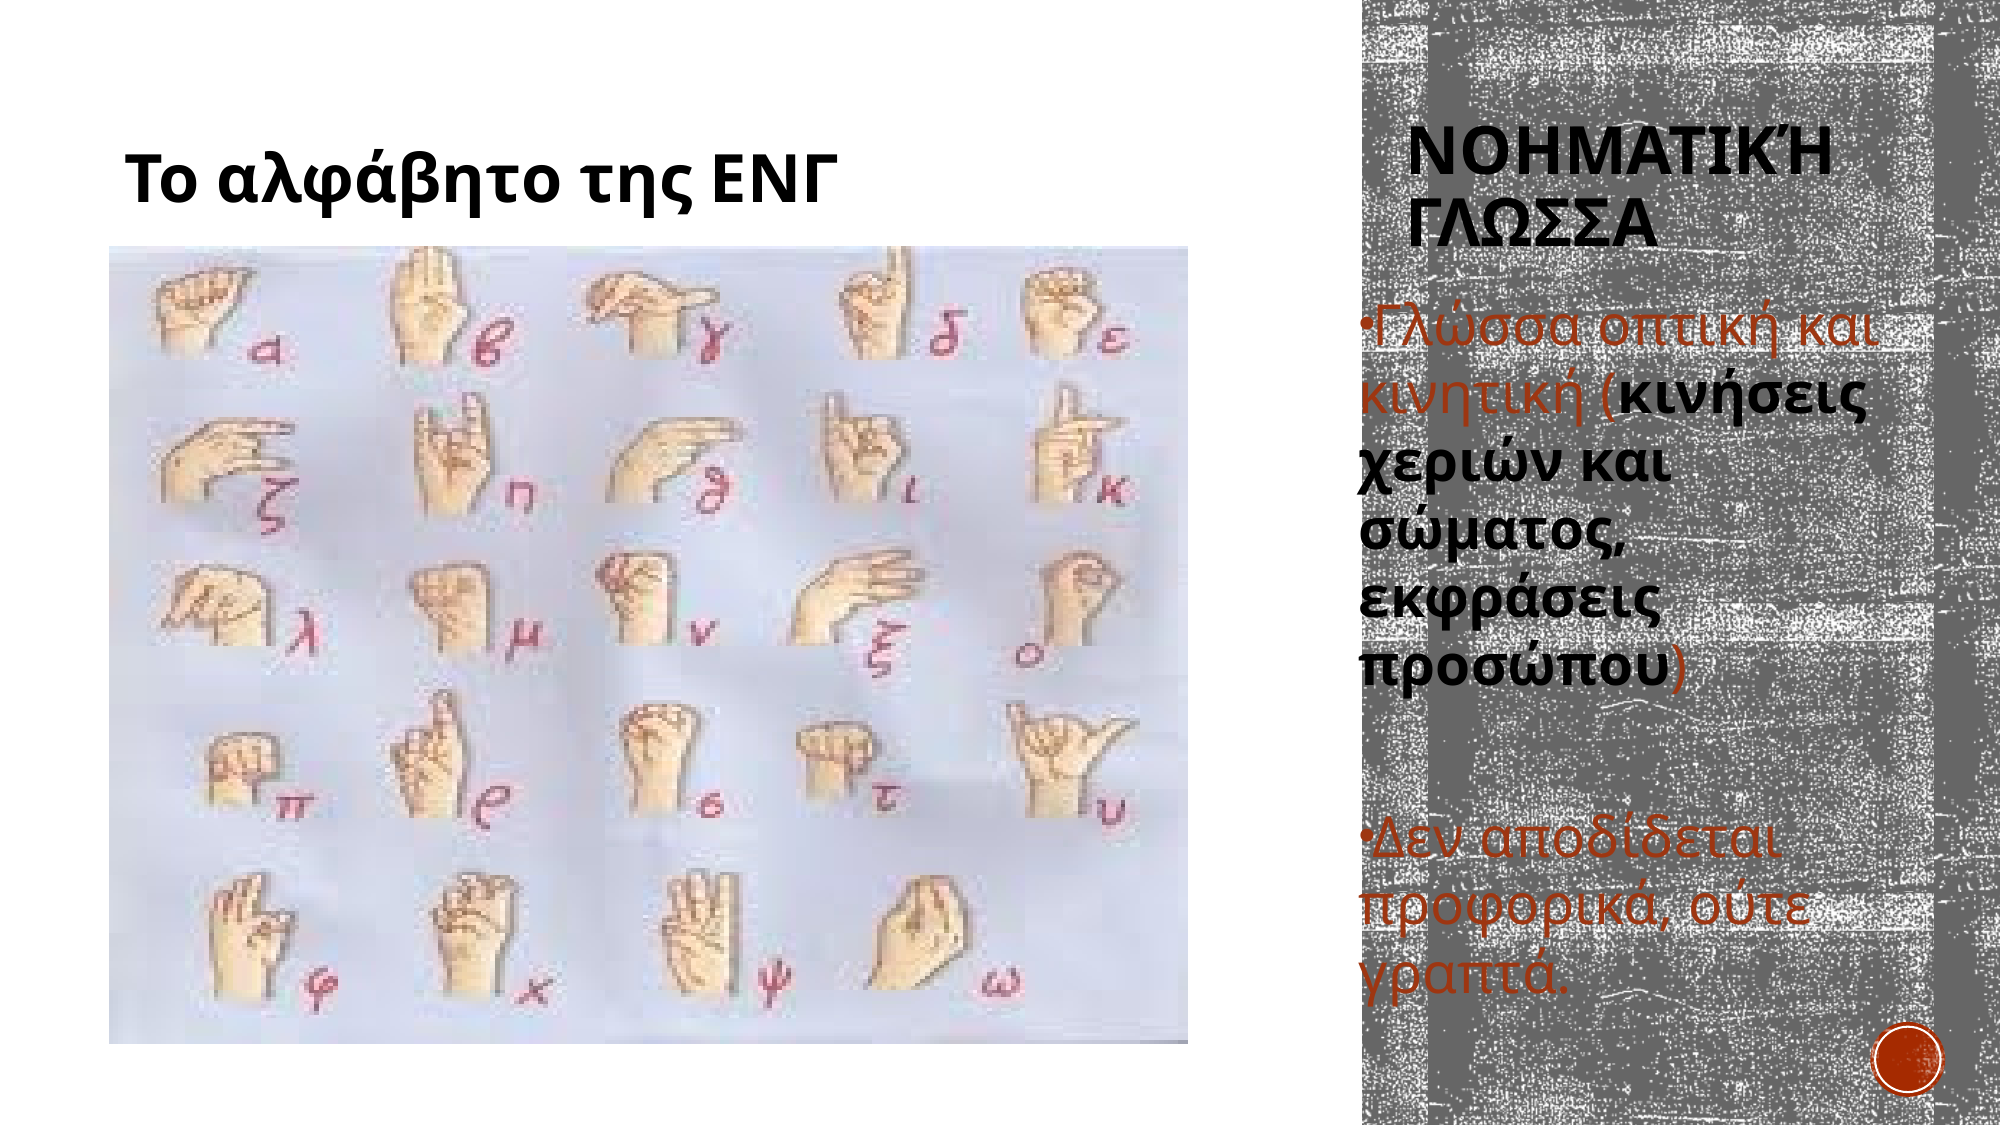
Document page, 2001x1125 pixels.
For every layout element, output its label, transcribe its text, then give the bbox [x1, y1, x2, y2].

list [112, 249, 1186, 1042]
text_box Το αλφάβητο της ΕΝΓ [109, 128, 1211, 224]
list Γλώσσα οπτική και κινητική (κινήσεις χεριών και σώματος, εκφράσεις προσώπου) Δεν αποδίδεται προφορικά, ούτε γραπτά. [1343, 281, 1912, 1020]
title Νοηματική γλωσσα [1390, 58, 2000, 269]
